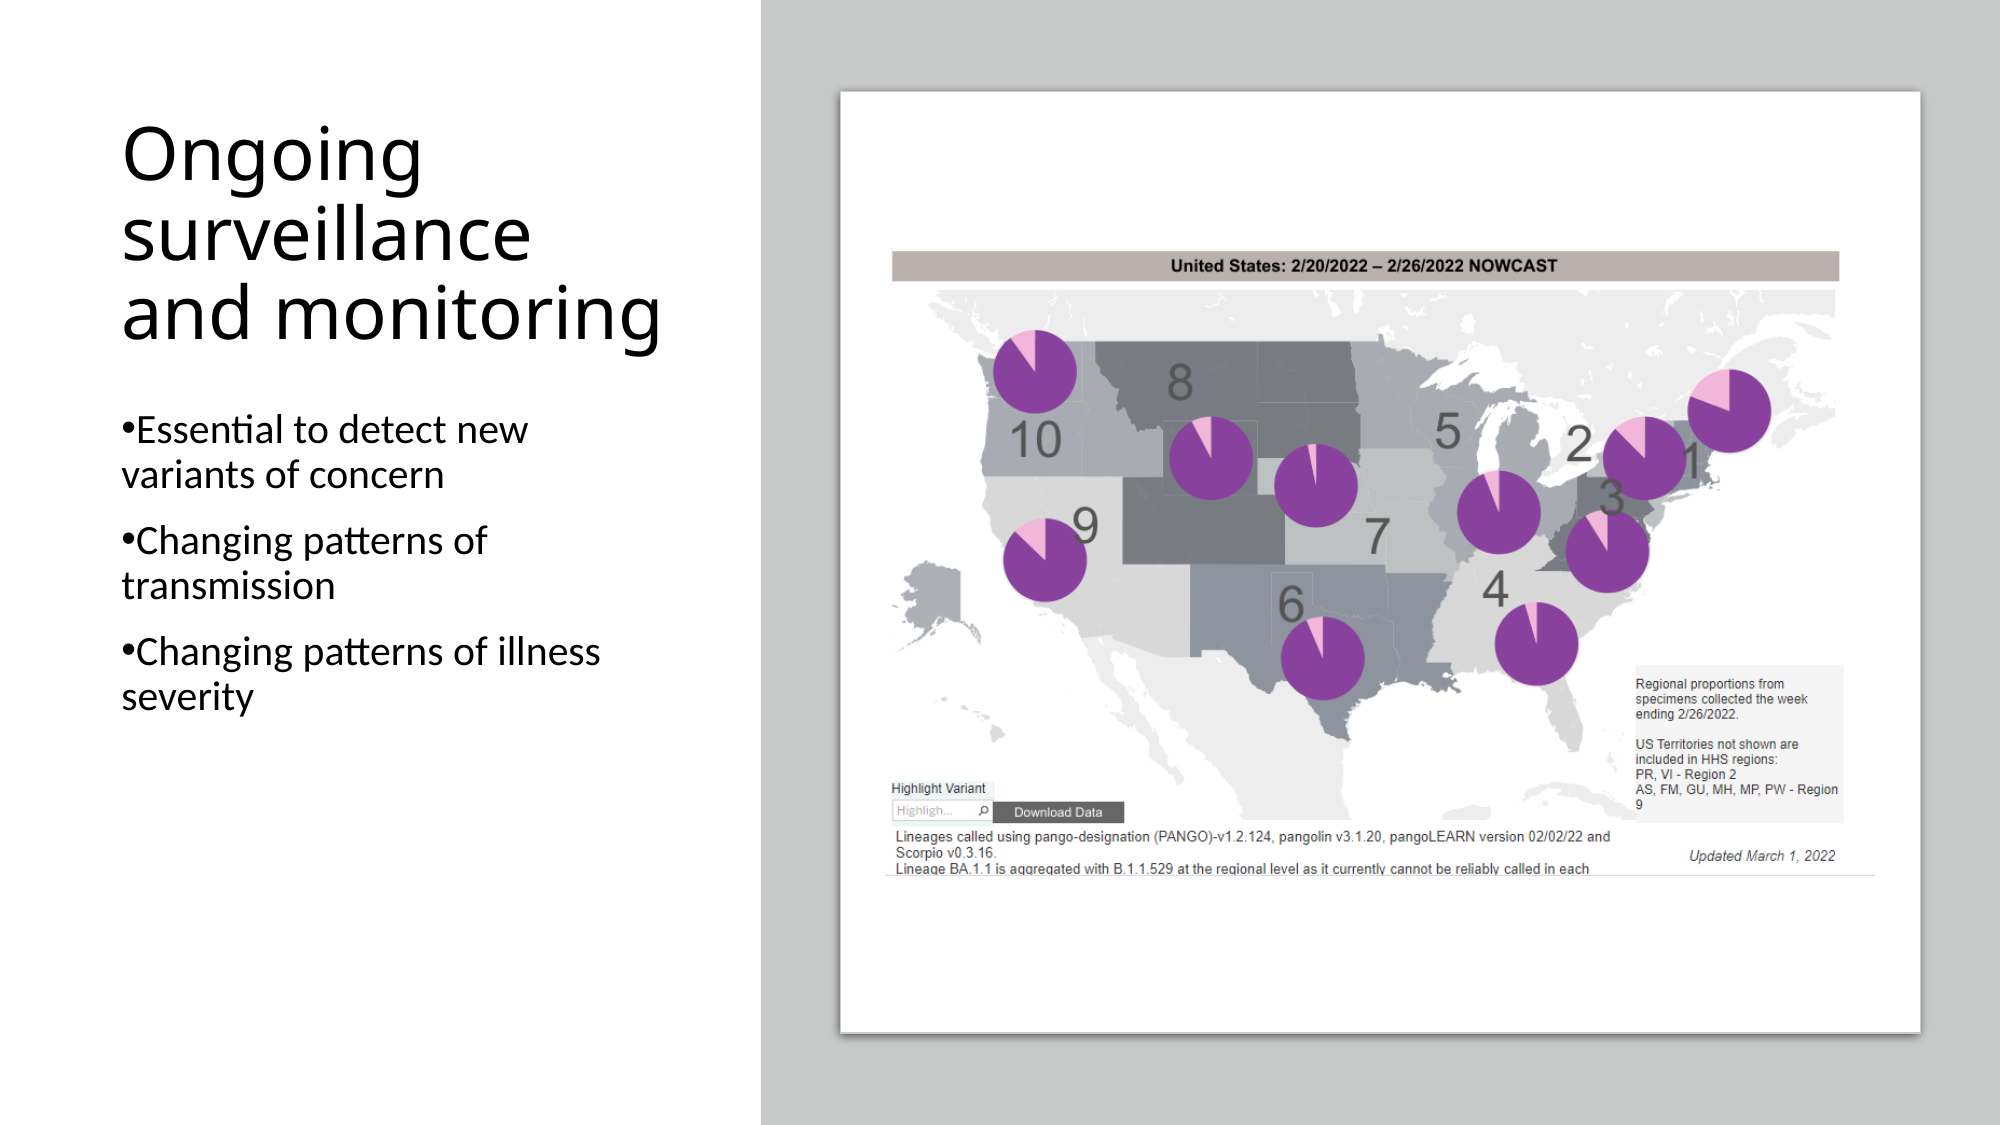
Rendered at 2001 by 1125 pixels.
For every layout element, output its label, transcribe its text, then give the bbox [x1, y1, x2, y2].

text_box [760, 0, 2000, 1125]
list Essential to detect new variants of concern Changing patterns of transmission Changing patterns of illness severity [106, 399, 682, 1021]
title Ongoing surveillance and monitoring [106, 103, 682, 370]
picture [886, 248, 1875, 876]
text_box [839, 90, 1922, 1034]
